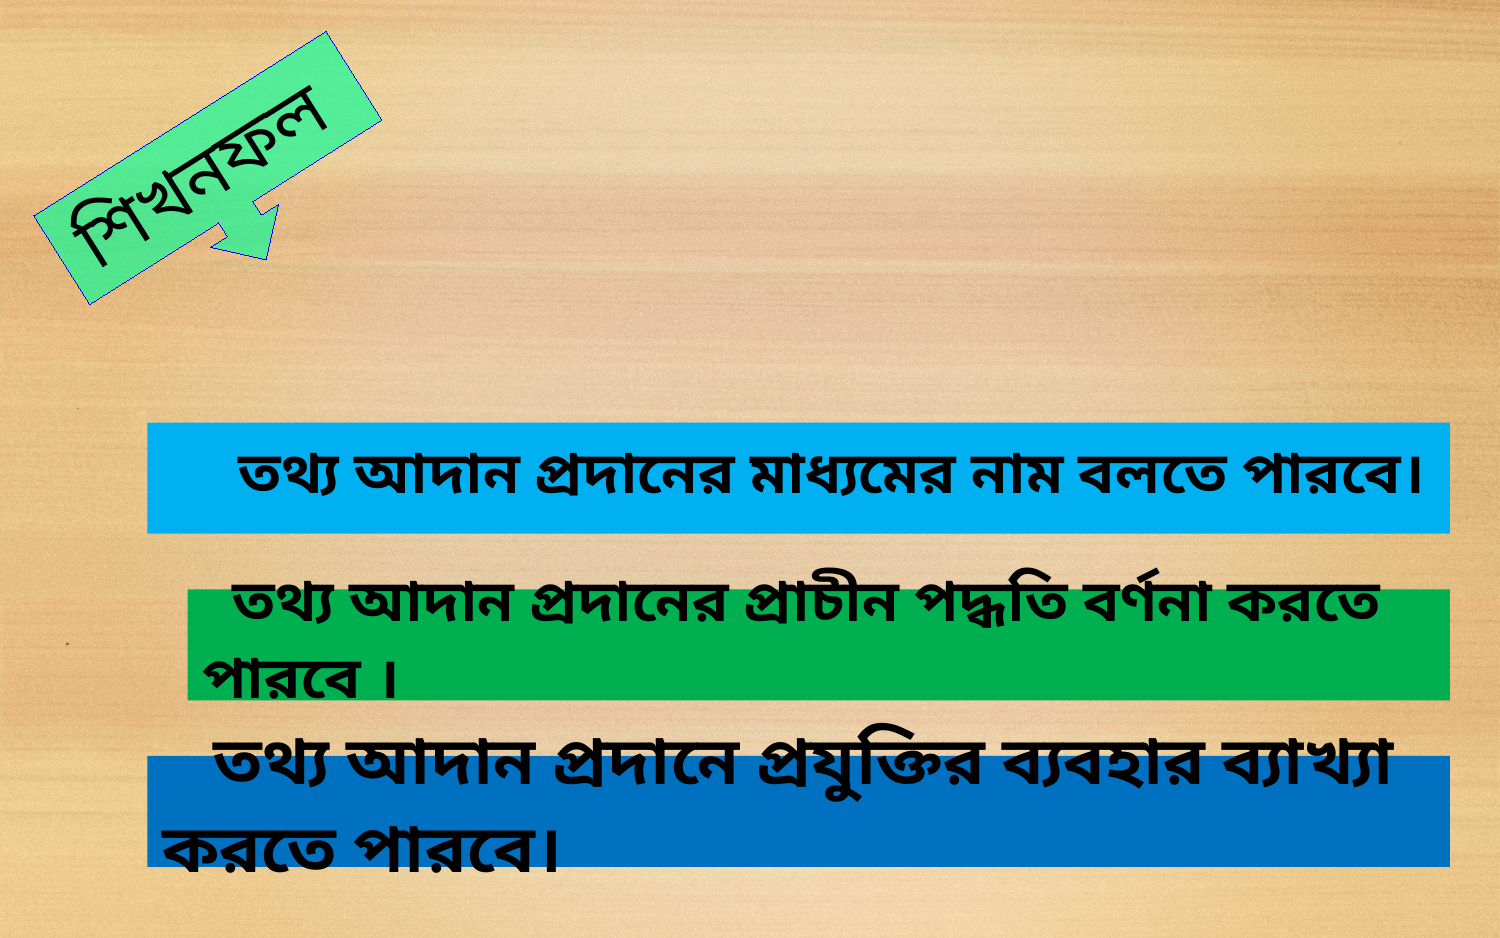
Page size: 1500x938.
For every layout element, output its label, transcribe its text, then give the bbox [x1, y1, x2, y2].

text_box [62, 318, 1451, 875]
picture [0, 0, 1500, 938]
text_box শিখনফল [33, 31, 382, 305]
